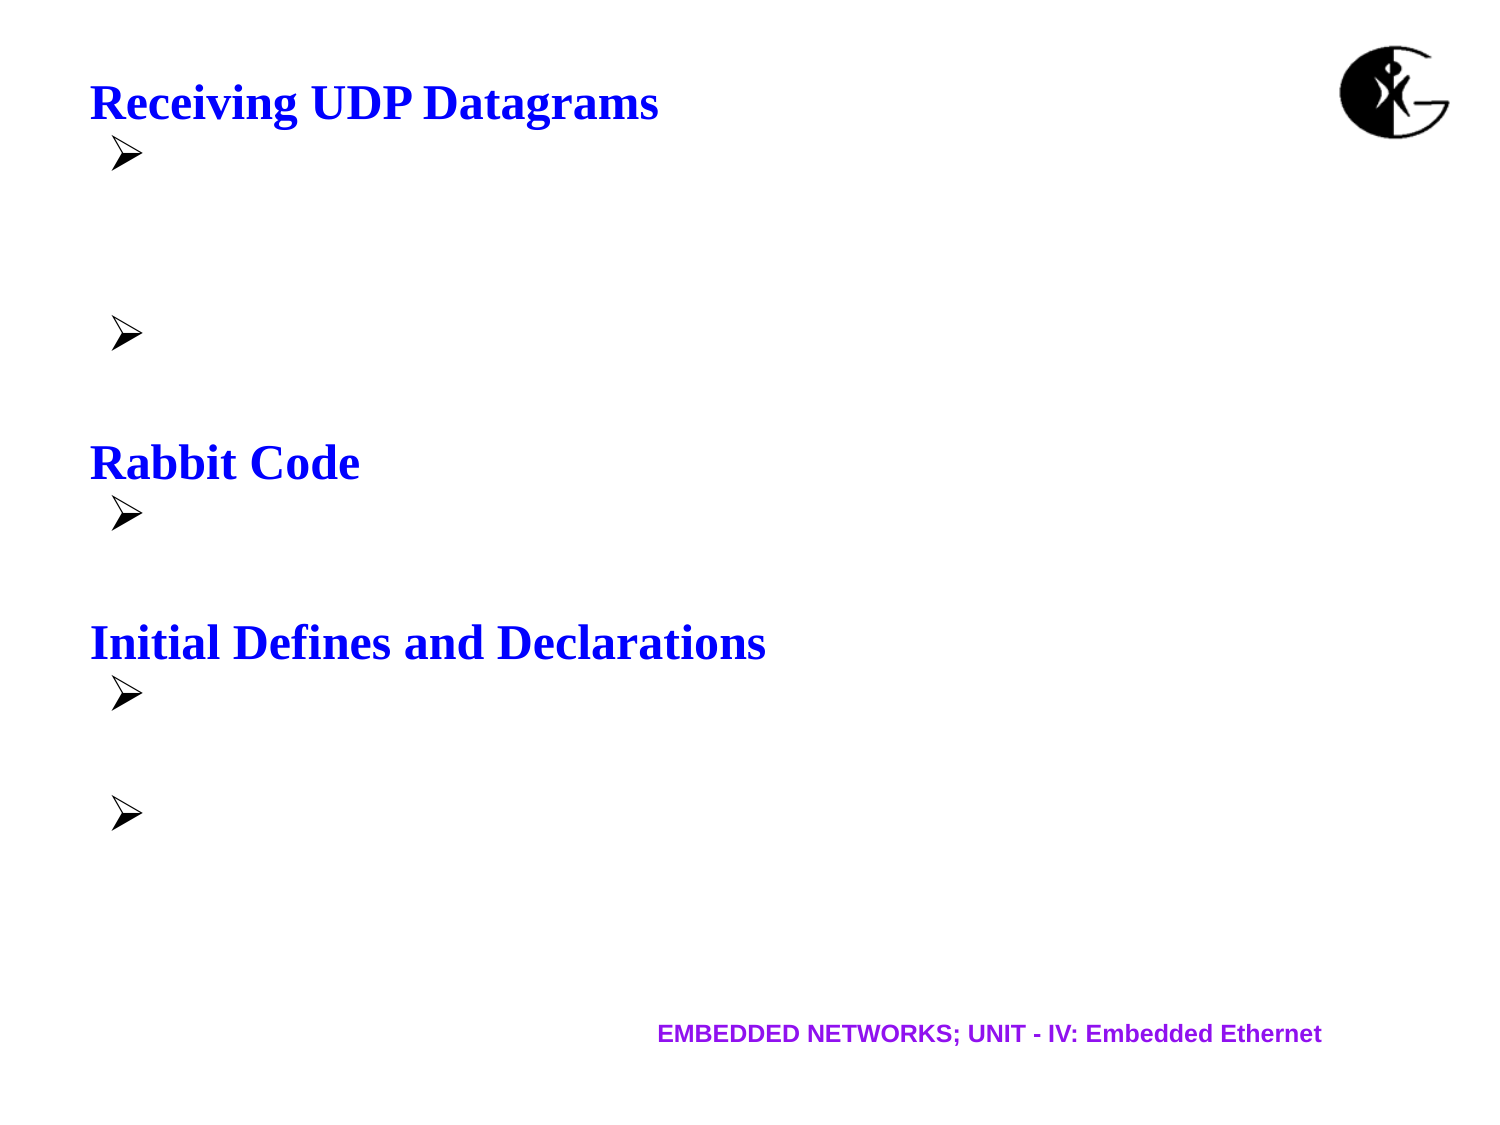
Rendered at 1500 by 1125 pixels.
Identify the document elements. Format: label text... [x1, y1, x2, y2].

list Receiving UDP Datagrams The other side of UDP communications is receiving datagrams. The following applications are complements to the previous examples. A Rabbit and TINI program each wait to receive a datagram from a remote host, then display the contents of the datagram. Rabbit Code Much of the Rabbit code for receiving datagrams is similar to the code in the previous Rabbit example. Initial Defines and Declarations A TCPCONFIG 1 macro selects a network configuration from the tcp_config.lib file. The MAX_UDP_SOCKET_BUFFERS macro specifies the number of socket buffers to allocate for UDP sockets. This application requires one socket buffer. [75, 62, 1425, 1100]
picture [1324, 37, 1463, 151]
footer EMBEDDED NETWORKS; UNIT - IV: Embedded Ethernet [487, 1002, 1338, 1063]
